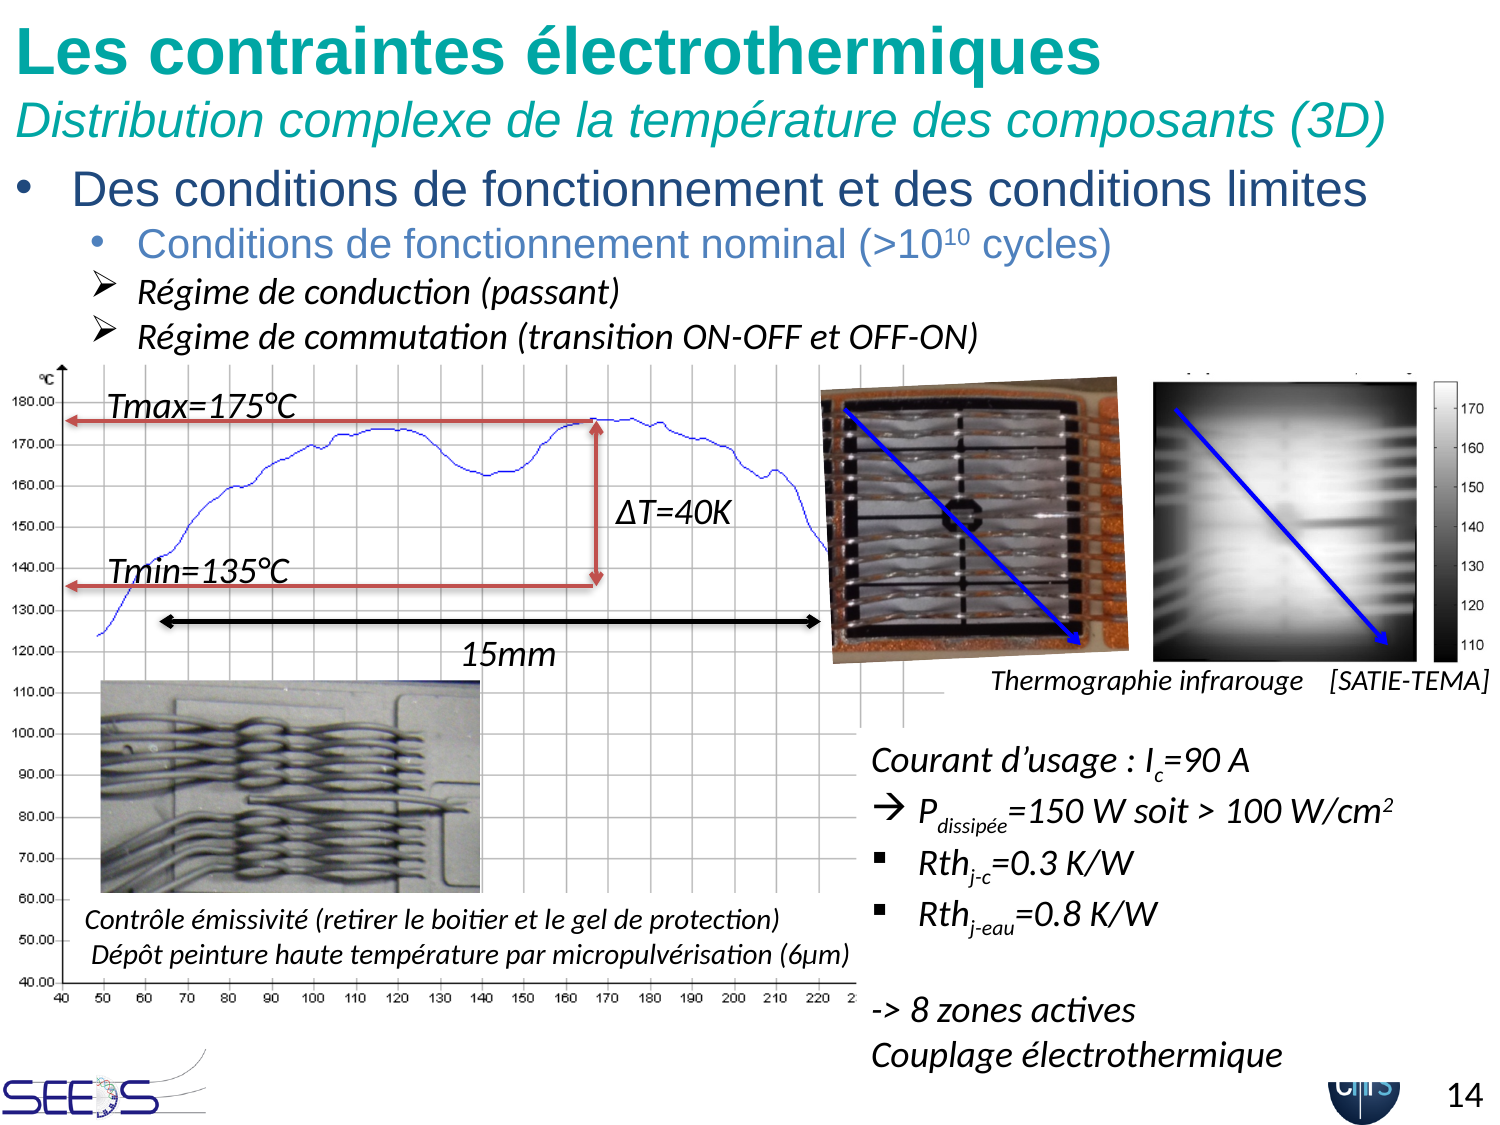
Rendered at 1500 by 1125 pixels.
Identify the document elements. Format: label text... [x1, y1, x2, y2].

picture [1, 361, 1129, 1012]
picture [1142, 373, 1495, 670]
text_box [844, 408, 1081, 646]
picture [1328, 1083, 1400, 1125]
text_box Courant d’usage : Ic=90 A Pdissipée=150 W soit > 100 W/cm2 Rthj-c=0.3 K/W Rthj-eau=0.8 K/W -> 8 zones actives Couplage électrothermique [856, 727, 1471, 1083]
picture [0, 1046, 207, 1122]
text_box Thermographie infrarouge [SATIE-TEMA] [990, 653, 1499, 704]
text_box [1174, 408, 1389, 646]
title Les contraintes électrothermiques Distribution complexe de la température des composants (3D) [0, 0, 1500, 119]
list Des conditions de fonctionnement et des conditions limites Conditions de fonctionnement nominal (>1010 cycles) Régime de conduction (passant) Régime de commutation (transition ON-OFF et OFF-ON) [0, 149, 1500, 705]
